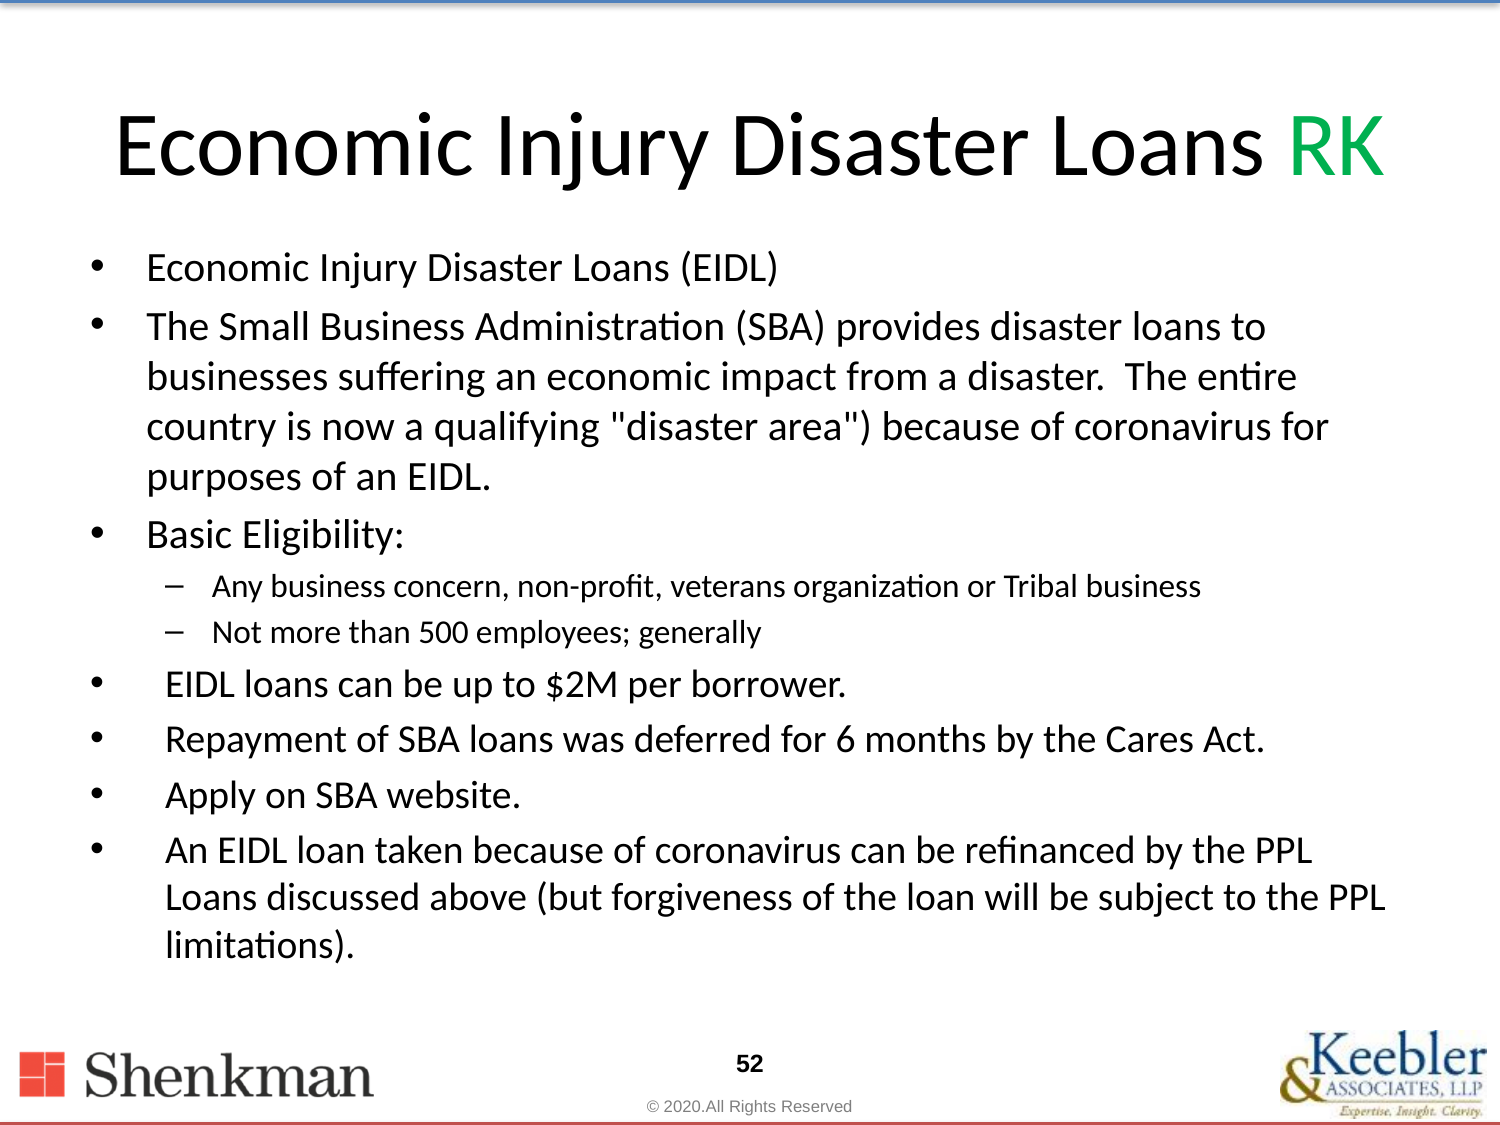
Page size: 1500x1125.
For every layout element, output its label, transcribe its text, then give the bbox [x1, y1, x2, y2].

list Economic Injury Disaster Loans (EIDL) The Small Business Administration (SBA) provides disaster loans to businesses suffering an economic impact from a disaster. The entire country is now a qualifying "disaster area") because of coronavirus for purposes of an EIDL. Basic Eligibility: Any business concern, non-profit, veterans organization or Tribal business Not more than 500 employees; generally EIDL loans can be up to $2M per borrower. Repayment of SBA loans was deferred for 6 months by the Cares Act. Apply on SBA website. An EIDL loan taken because of coronavirus can be refinanced by the PPL Loans discussed above (but forgiveness of the loan will be subject to the PPL limitations). [75, 232, 1425, 1006]
picture [12, 1037, 381, 1112]
title Economic Injury Disaster Loans RK [75, 45, 1425, 232]
picture [1280, 1030, 1487, 1119]
